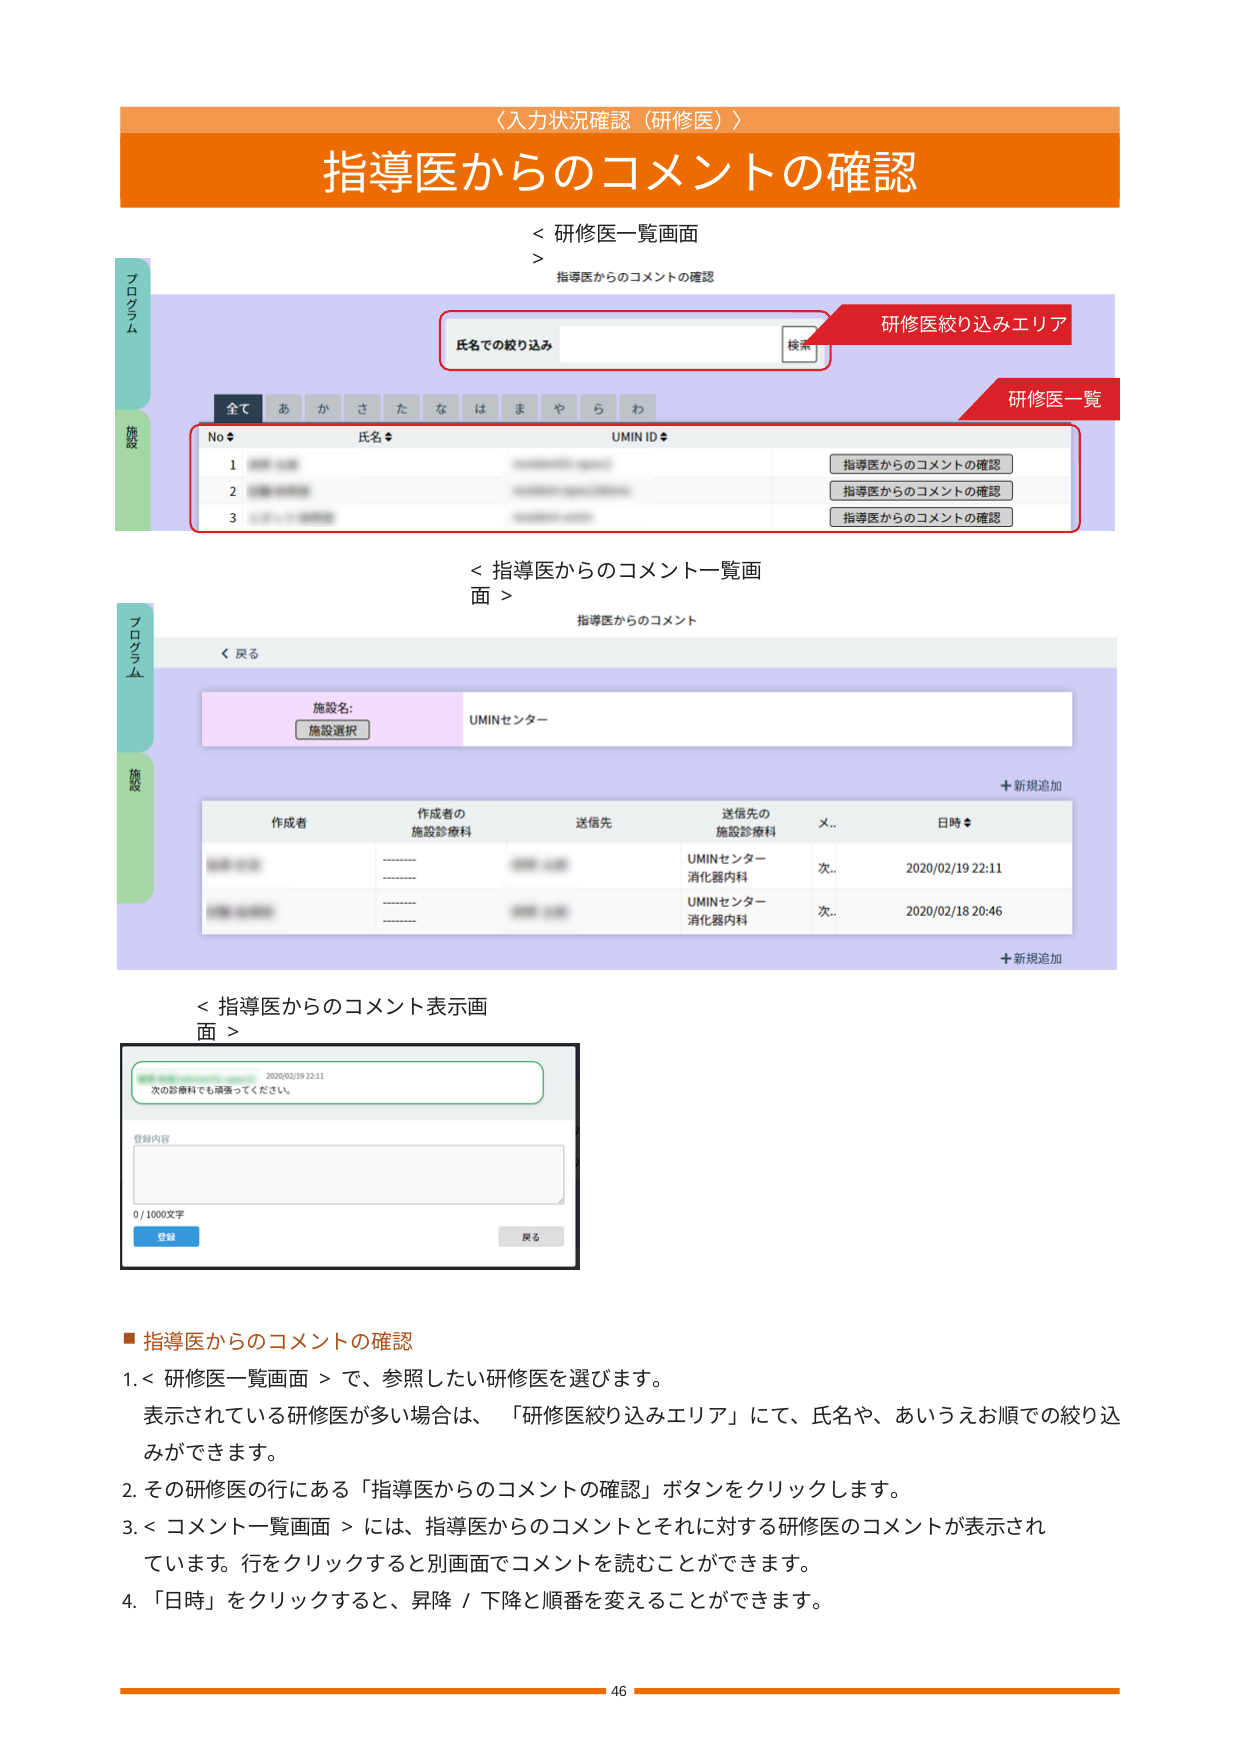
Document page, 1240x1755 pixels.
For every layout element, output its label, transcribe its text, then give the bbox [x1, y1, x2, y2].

text_box [120, 199, 1120, 208]
picture [115, 257, 1115, 531]
text_box < 指導医からのコメント表示画面 > [194, 991, 503, 1042]
text_box 指導医からのコメントの確認 [120, 137, 1120, 199]
text_box < 指導医からのコメント一覧画面 > [468, 555, 776, 601]
text_box 指導医からのコメントの確認 < 研修医一覧画面 > で、参照したい研修医を選びます。 表示されている研修医が多い場合は、 「研修医絞り込みエリア」にて、氏名や、あいうえお順での絞り込みができます。 その研修医の行にある「指導医からのコメントの確認」ボタンをクリックします。 < コメント一覧画面 > には、指導医からのコメントとそれに対する研修医のコメントが表示されています。 行をクリックすると別画面でコメントを読むことができます。 「日時」をクリックすると、昇降 / 下降と順番を変えることができます。 [120, 1314, 1124, 1613]
text_box < 研修医一覧画面> [530, 218, 714, 256]
slide_number 46 [604, 1681, 636, 1755]
picture [116, 602, 1118, 970]
text_box 研修医一覧 [1119, 388, 1130, 411]
picture [120, 1043, 580, 1271]
text_box 〈入力状況確認（研修医）〉 [120, 106, 1120, 134]
